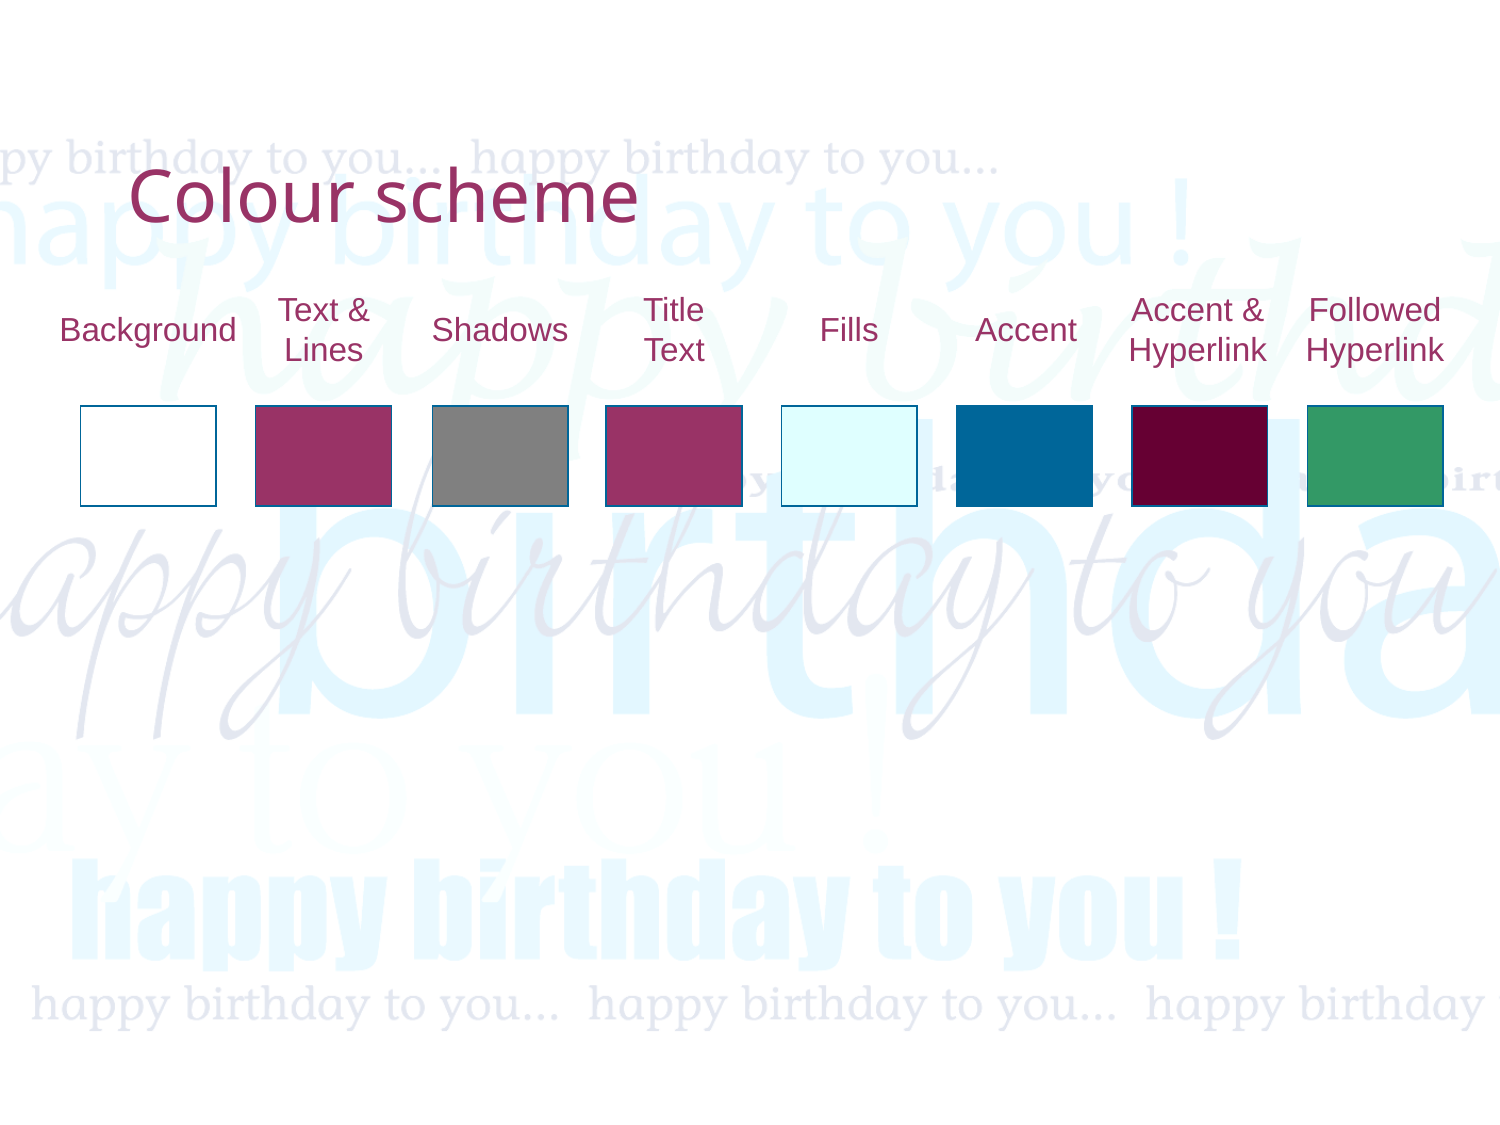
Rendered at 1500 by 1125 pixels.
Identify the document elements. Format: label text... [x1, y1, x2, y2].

text_box [80, 405, 217, 507]
text_box [781, 405, 918, 507]
title Colour scheme [112, 99, 1388, 288]
text_box Shadows [416, 301, 584, 356]
text_box [606, 405, 742, 507]
picture [0, 0, 1500, 1125]
text_box Title Text [628, 280, 720, 376]
text_box Background [44, 301, 253, 356]
text_box [432, 405, 568, 507]
text_box [255, 405, 392, 507]
text_box [1132, 405, 1268, 507]
text_box Accent & Hyperlink [1113, 280, 1283, 376]
text_box [1307, 405, 1444, 507]
text_box Text & Lines [262, 280, 386, 376]
text_box Fills [804, 301, 894, 356]
text_box Accent [960, 301, 1092, 356]
text_box Followed Hyperlink [1290, 280, 1460, 376]
text_box [956, 405, 1093, 507]
